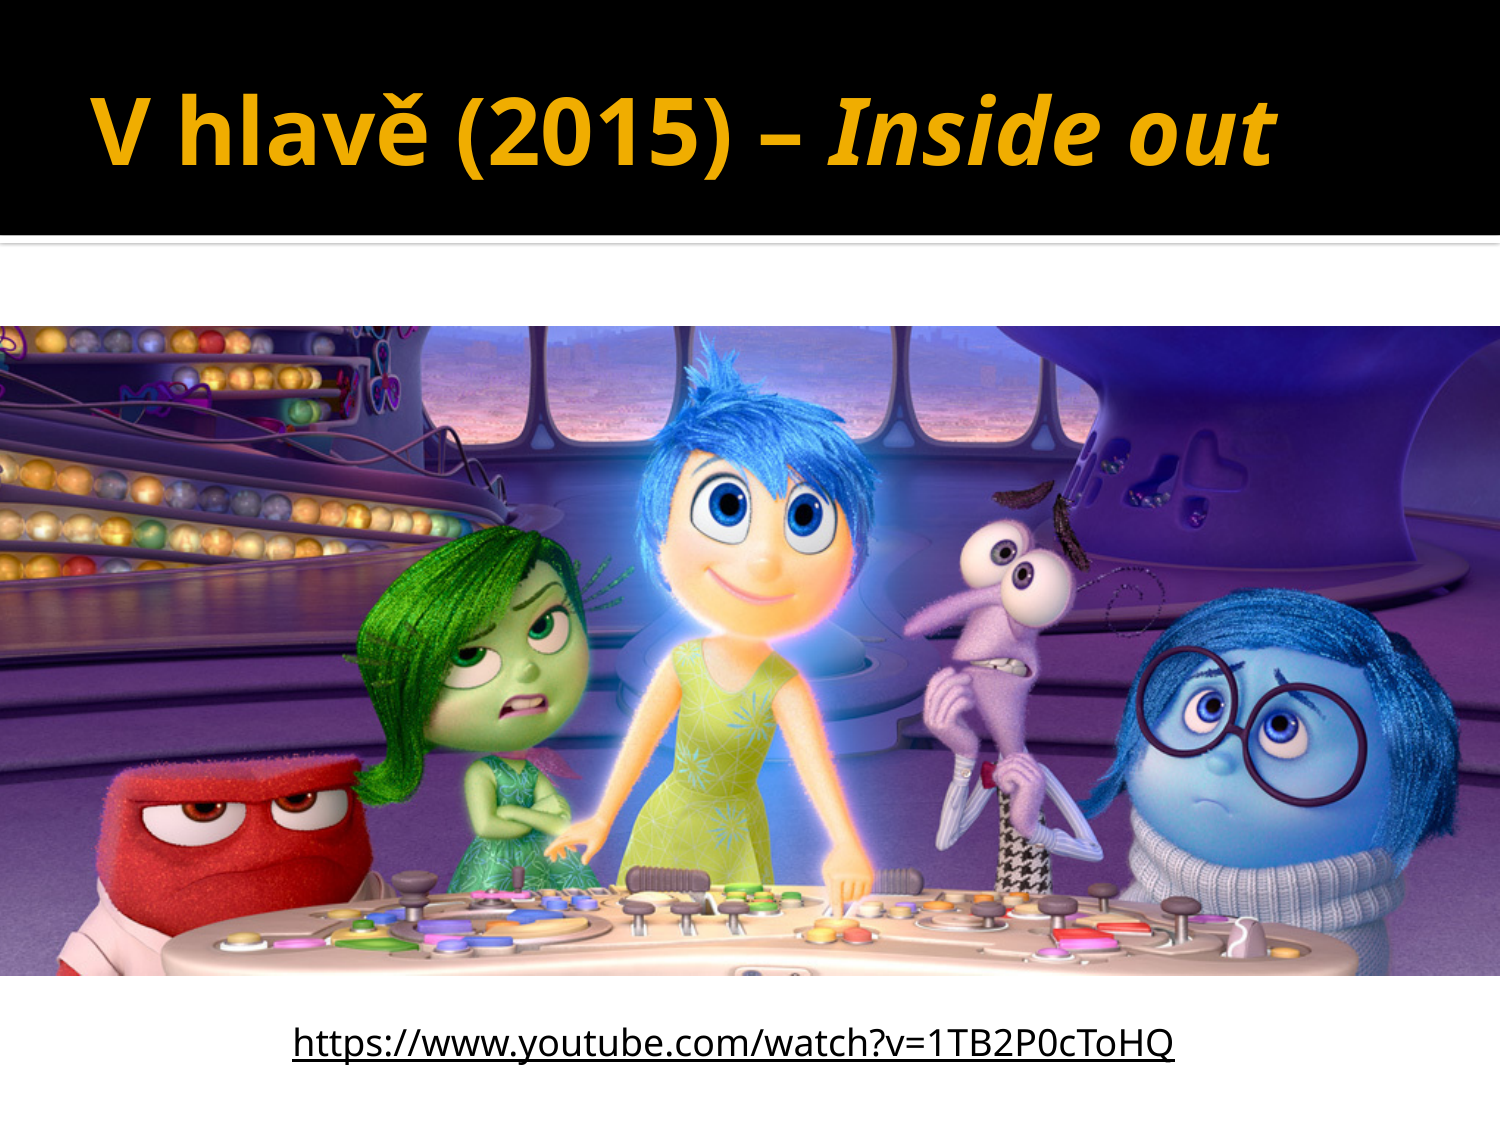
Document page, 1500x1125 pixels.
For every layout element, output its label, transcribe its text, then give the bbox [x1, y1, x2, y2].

text_box https://www.youtube.com/watch?v=1TB2P0cToHQ [277, 1011, 1211, 1078]
picture [0, 326, 1500, 976]
title V hlavě (2015) – Inside out [75, 25, 1425, 231]
